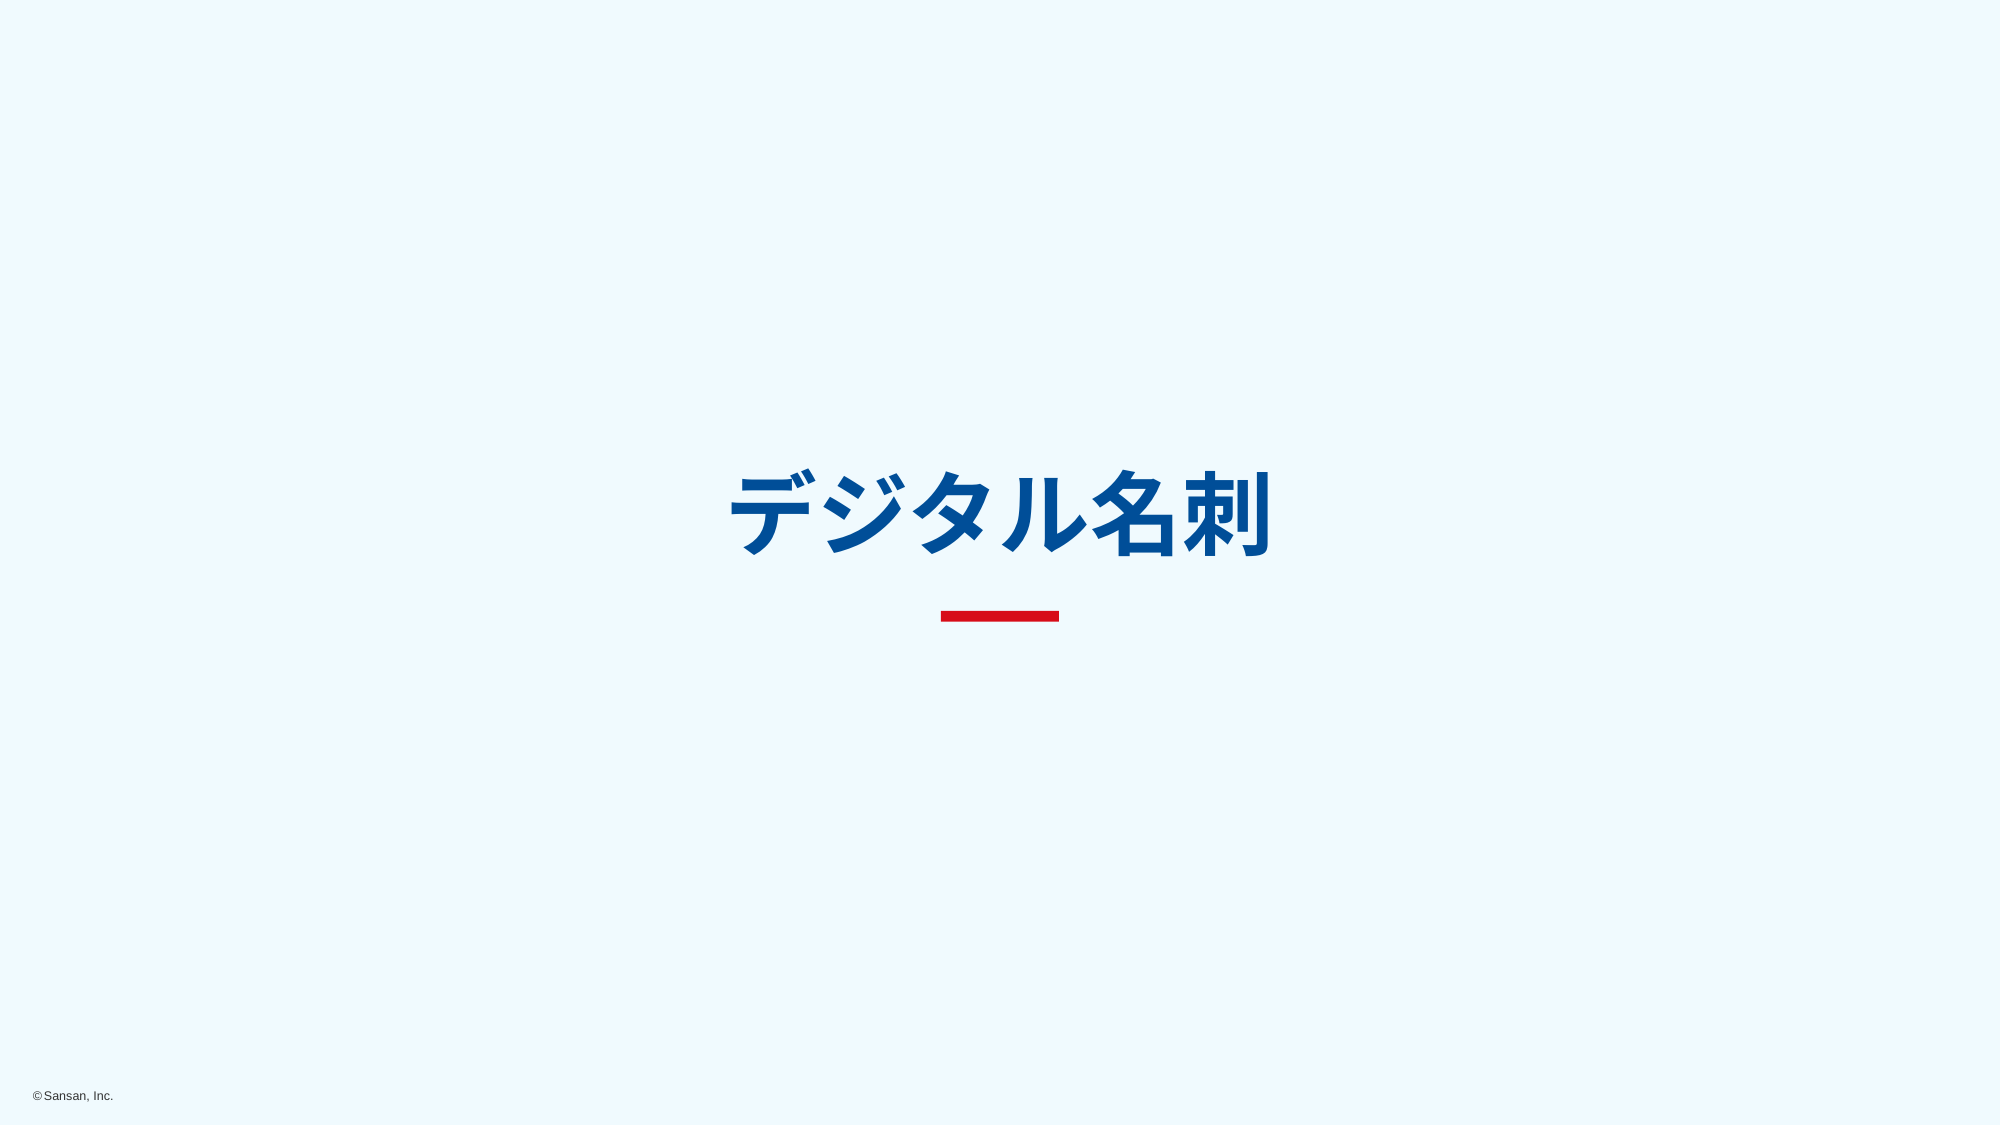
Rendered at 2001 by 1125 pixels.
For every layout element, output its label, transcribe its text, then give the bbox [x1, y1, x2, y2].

title デジタル名刺 [102, 385, 1898, 575]
